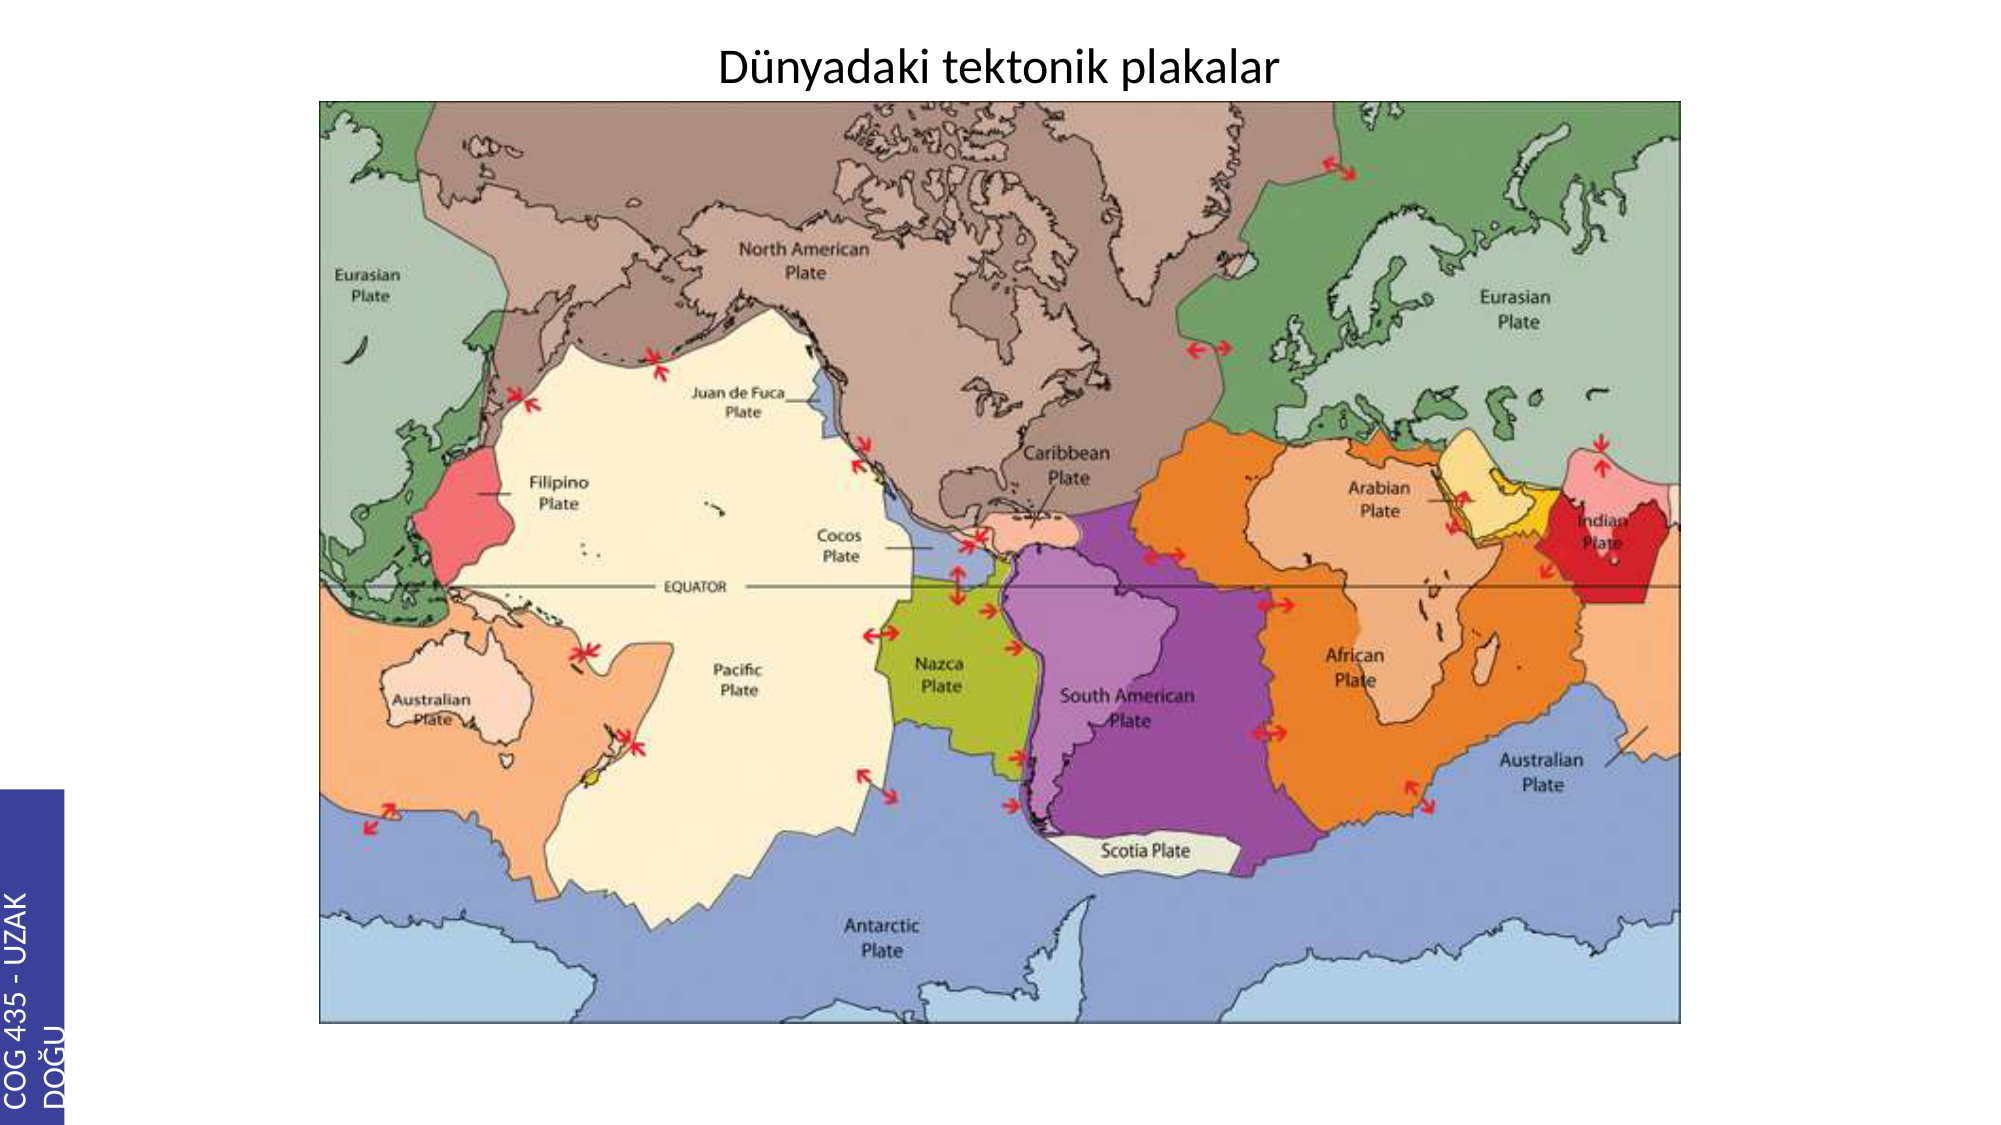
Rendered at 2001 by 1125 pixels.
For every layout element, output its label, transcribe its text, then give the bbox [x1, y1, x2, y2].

text_box COG 435 - UZAK DOĞU [0, 788, 65, 1125]
picture [319, 101, 1681, 1024]
text_box Dünyadaki tektonik plakalar [703, 26, 1297, 101]
